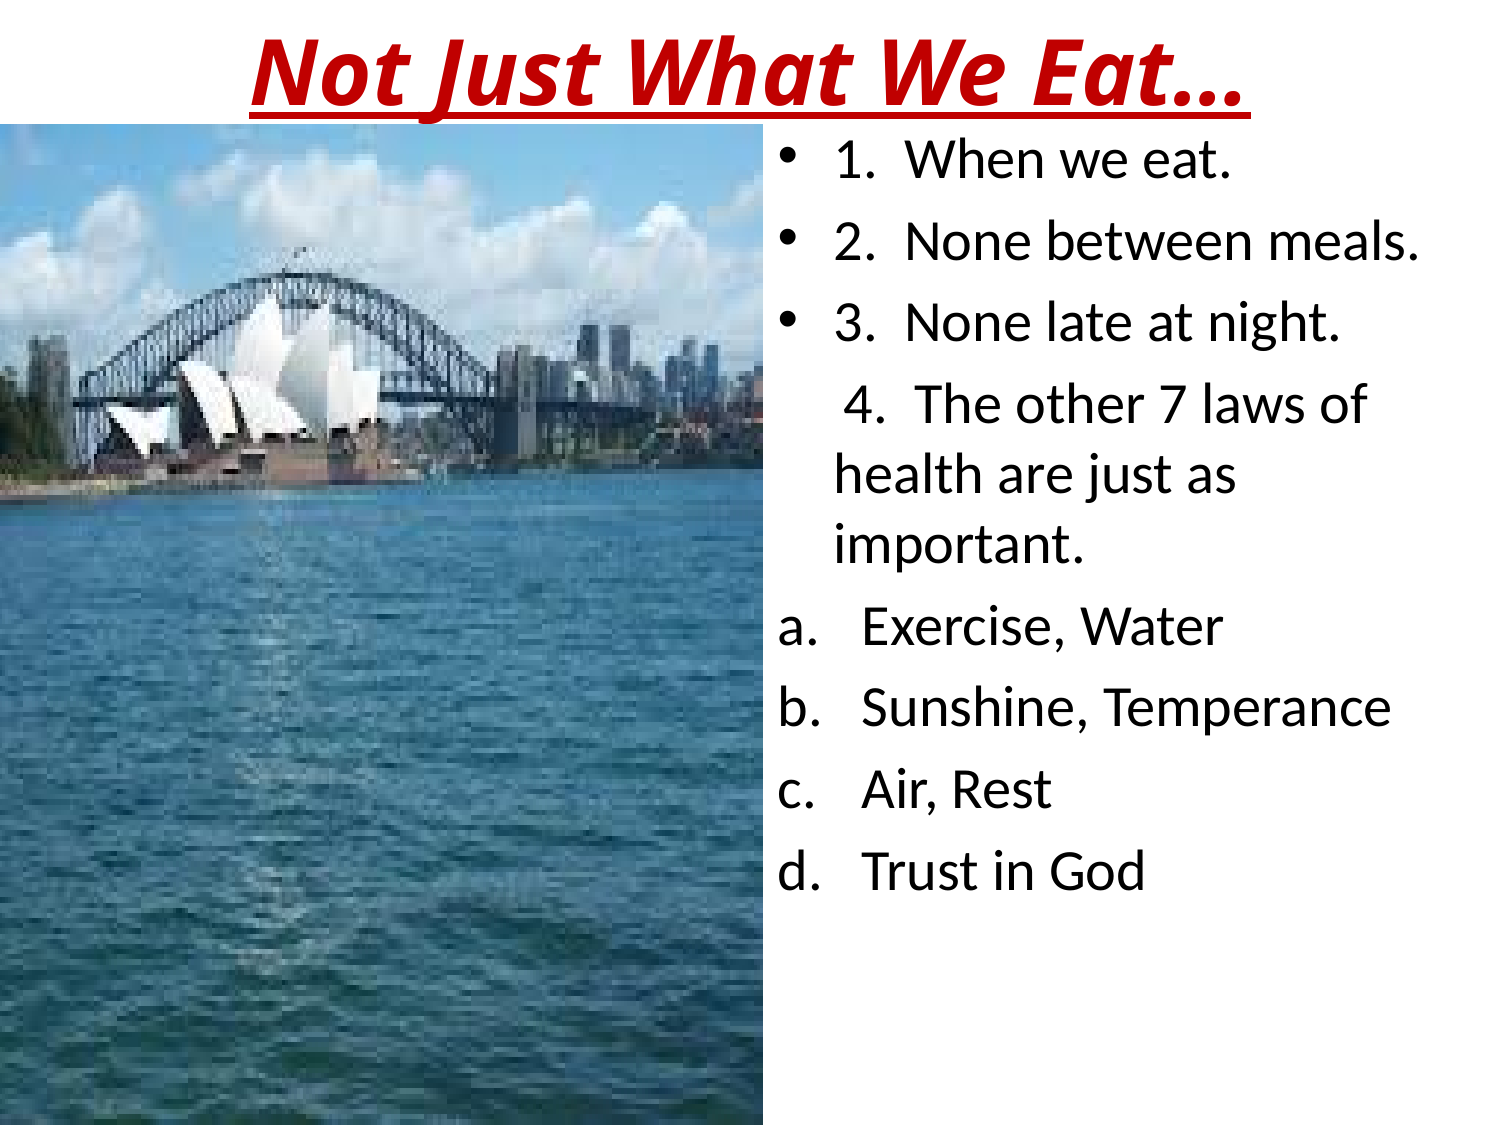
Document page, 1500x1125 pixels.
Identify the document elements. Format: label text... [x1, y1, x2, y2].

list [0, 124, 763, 1125]
list 1. When we eat. 2. None between meals. 3. None late at night. 4. The other 7 laws of health are just as important. Exercise, Water Sunshine, Temperance Air, Rest Trust in God [762, 112, 1500, 1125]
title Not Just What We Eat… [75, 0, 1425, 124]
